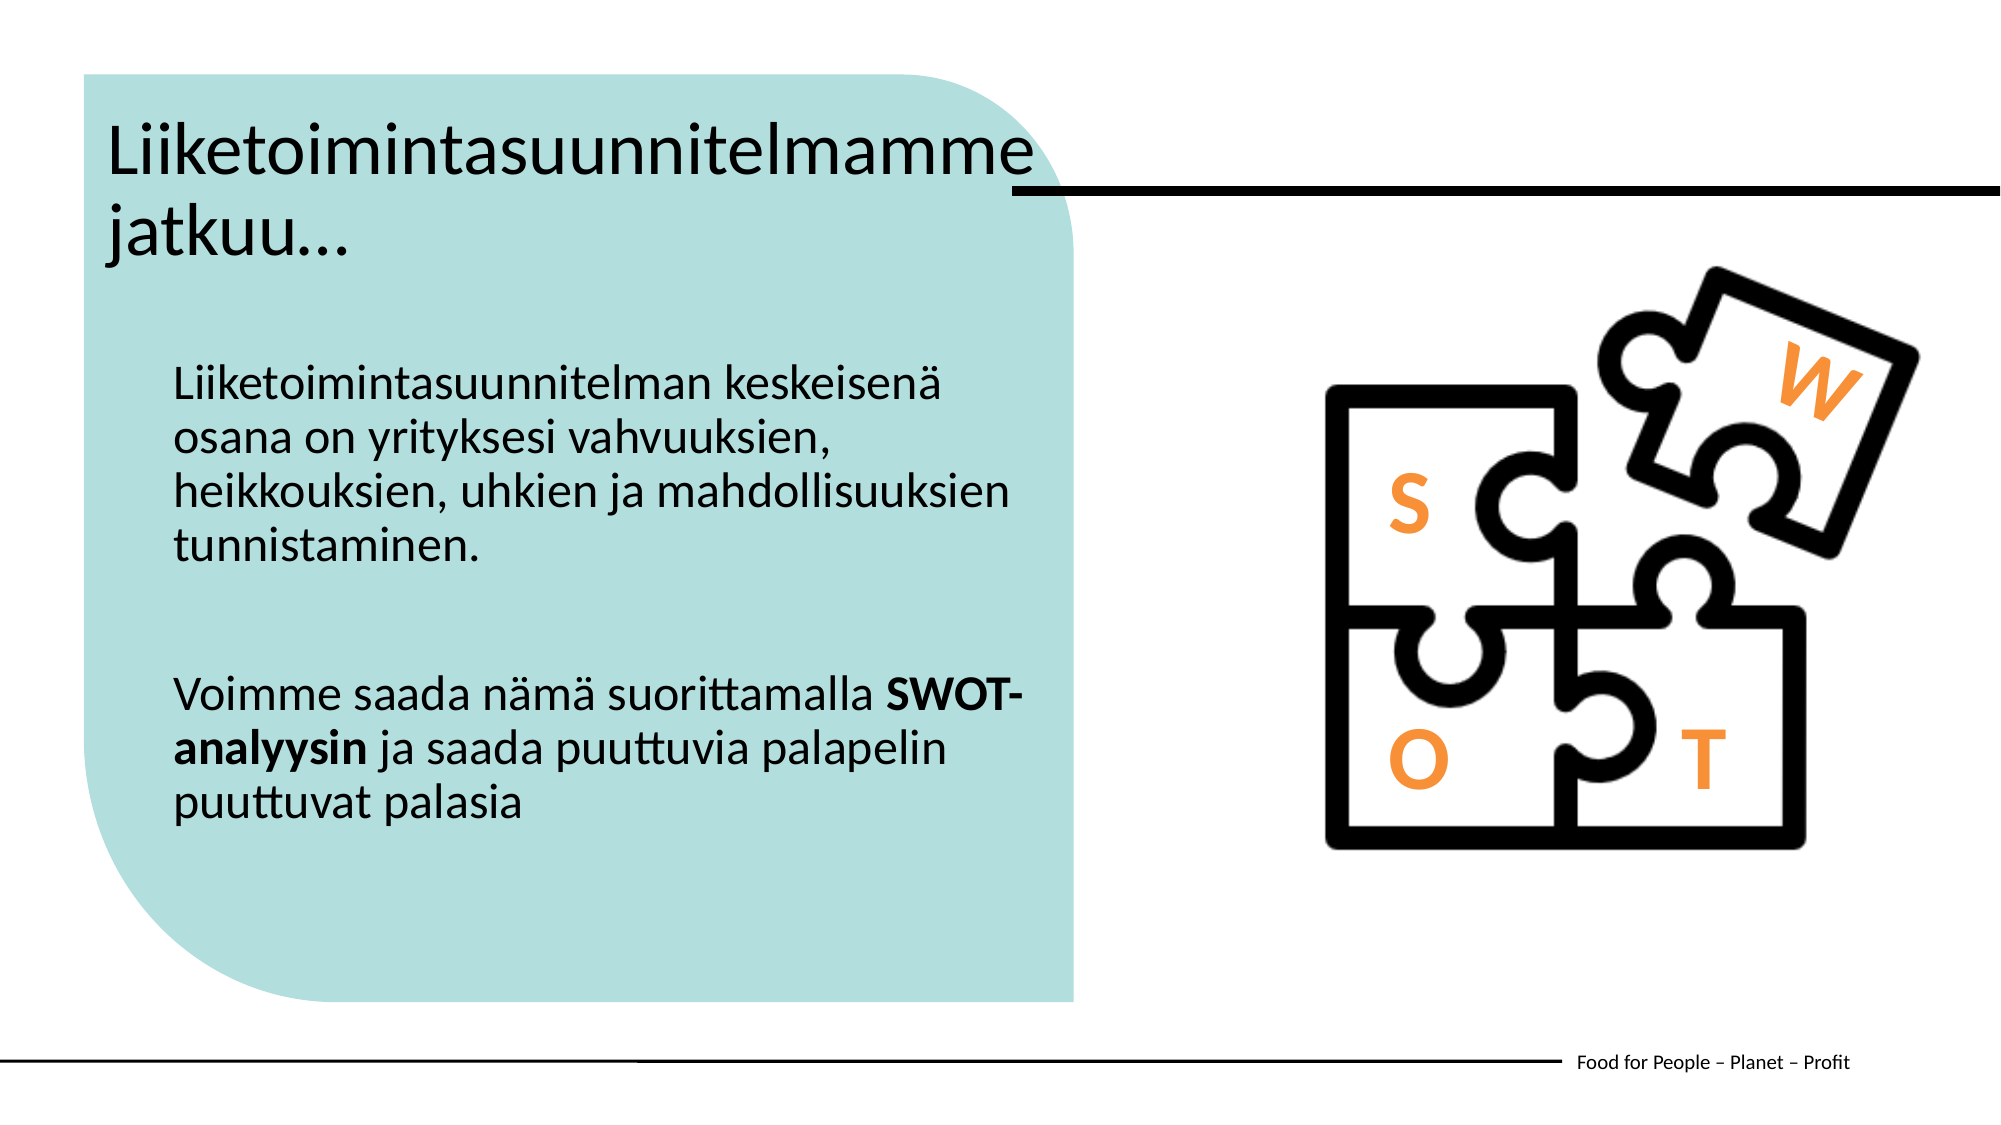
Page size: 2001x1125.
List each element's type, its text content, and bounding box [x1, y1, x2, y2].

list Liiketoimintasuunnitelmamme jatkuu… [92, 102, 1116, 266]
list Liiketoimintasuunnitelman keskeisenä osana on yrityksesi vahvuuksien, heikkouksien, uhkien ja mahdollisuuksien tunnistaminen. Voimme saada nämä suorittamalla SWOT-analyysin ja saada puuttuvia palapelin puuttuvat palasia [158, 348, 1050, 845]
picture [1243, 183, 2000, 941]
